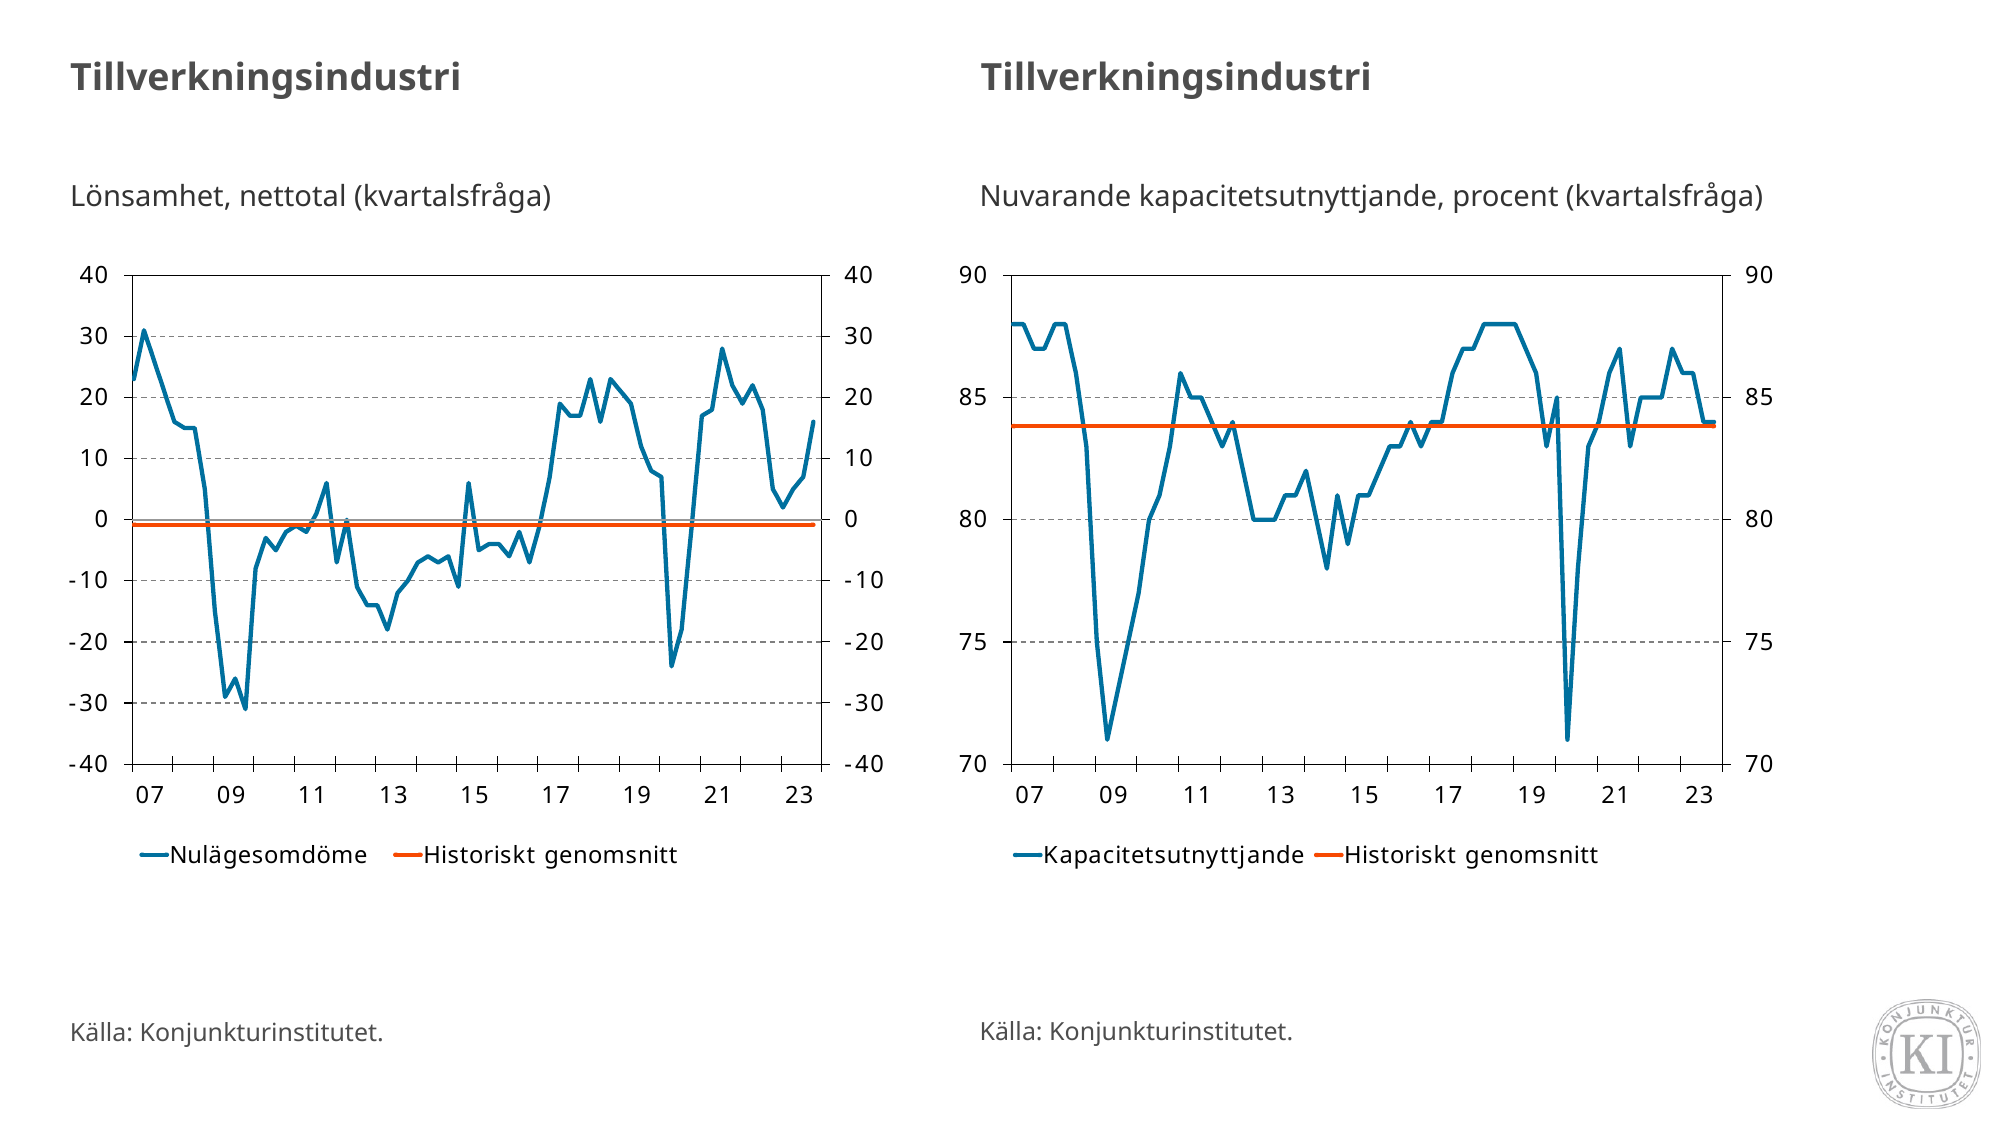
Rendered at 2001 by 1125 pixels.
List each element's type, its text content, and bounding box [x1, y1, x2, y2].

list Nuvarande kapacitetsutnyttjande, procent (kvartalsfråga) [964, 137, 1848, 220]
subtitle Källa: Konjunkturinstitutet. [55, 1008, 938, 1106]
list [51, 249, 939, 874]
list Tillverkningsindustri [965, 45, 1849, 129]
title Tillverkningsindustri [55, 45, 938, 128]
picture [1872, 999, 1981, 1109]
list Lönsamhet, nettotal (kvartalsfråga) [55, 137, 938, 220]
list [941, 249, 1829, 874]
list Källa: Konjunkturinstitutet. [964, 1008, 1848, 1106]
